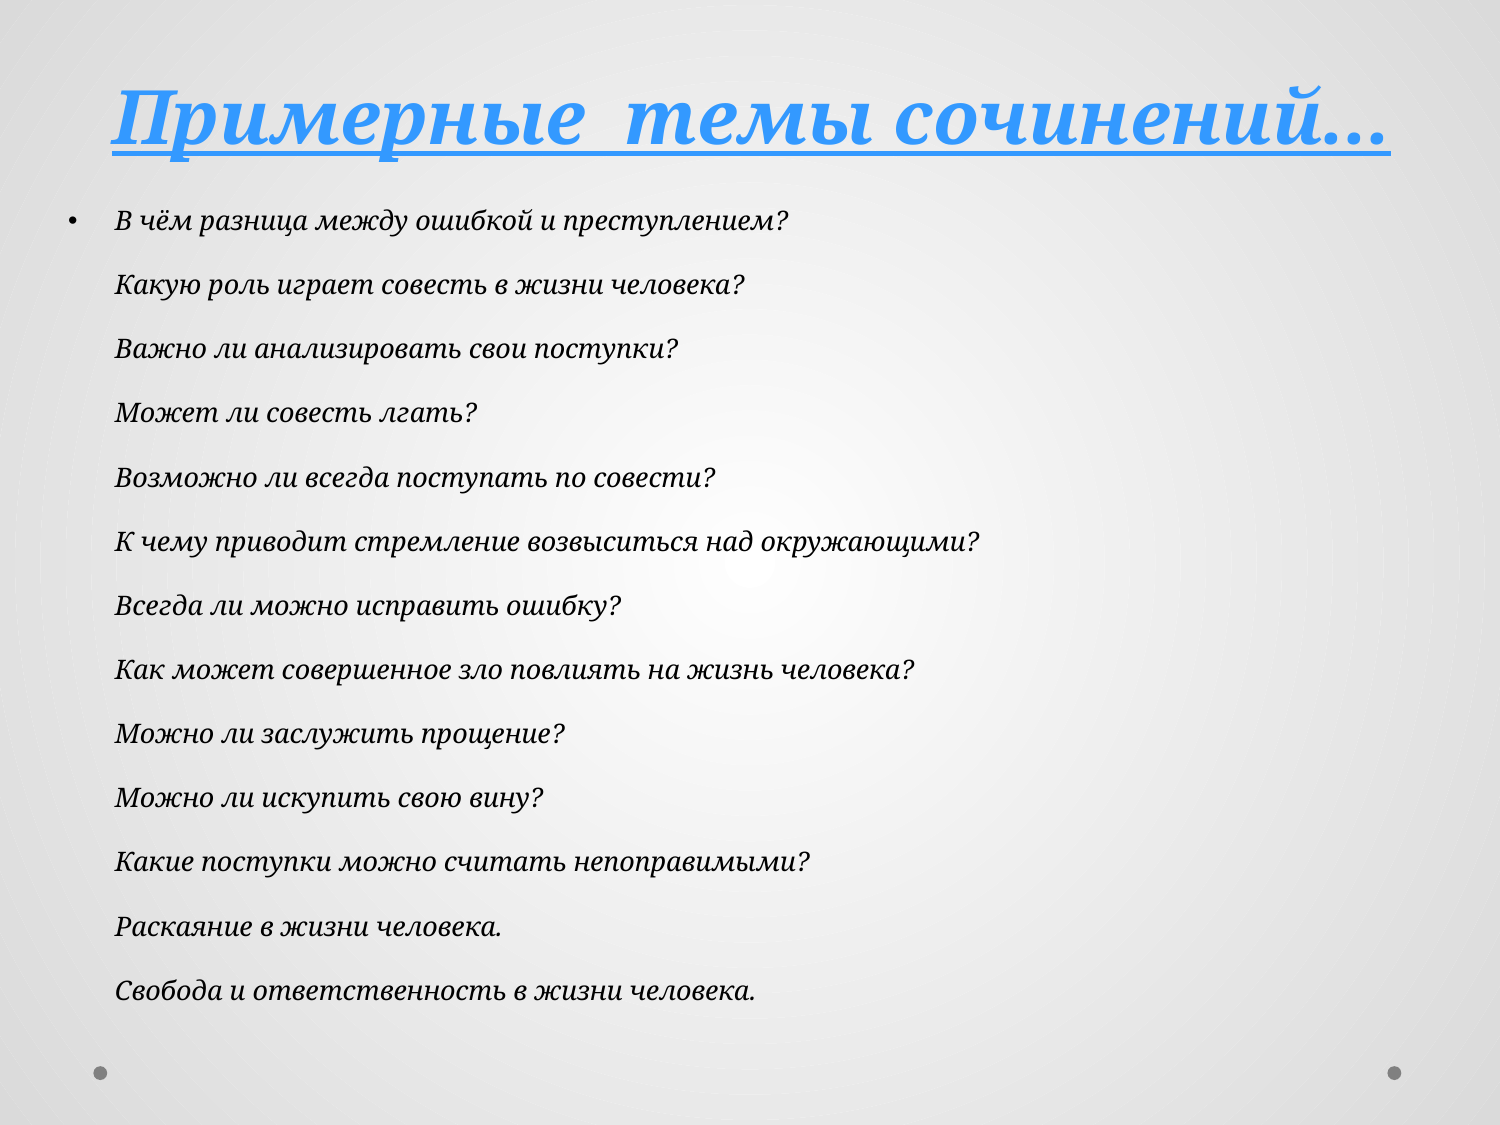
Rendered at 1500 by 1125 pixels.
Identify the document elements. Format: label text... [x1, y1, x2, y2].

list В чём разница между ошибкой и преступлением? Какую роль играет совесть в жизни человека? Важно ли анализировать свои поступки? Может ли совесть лгать? Возможно ли всегда поступать по совести? К чему приводит стремление возвыситься над окружающими? Всегда ли можно исправить ошибку? Как может совершенное зло повлиять на жизнь человека? Можно ли заслужить прощение? Можно ли искупить свою вину? Какие поступки можно считать непоправимыми? Раскаяние в жизни человека. Свобода и ответственность в жизни человека. [53, 196, 1425, 1047]
title Примерные темы сочинений... [76, 30, 1427, 180]
